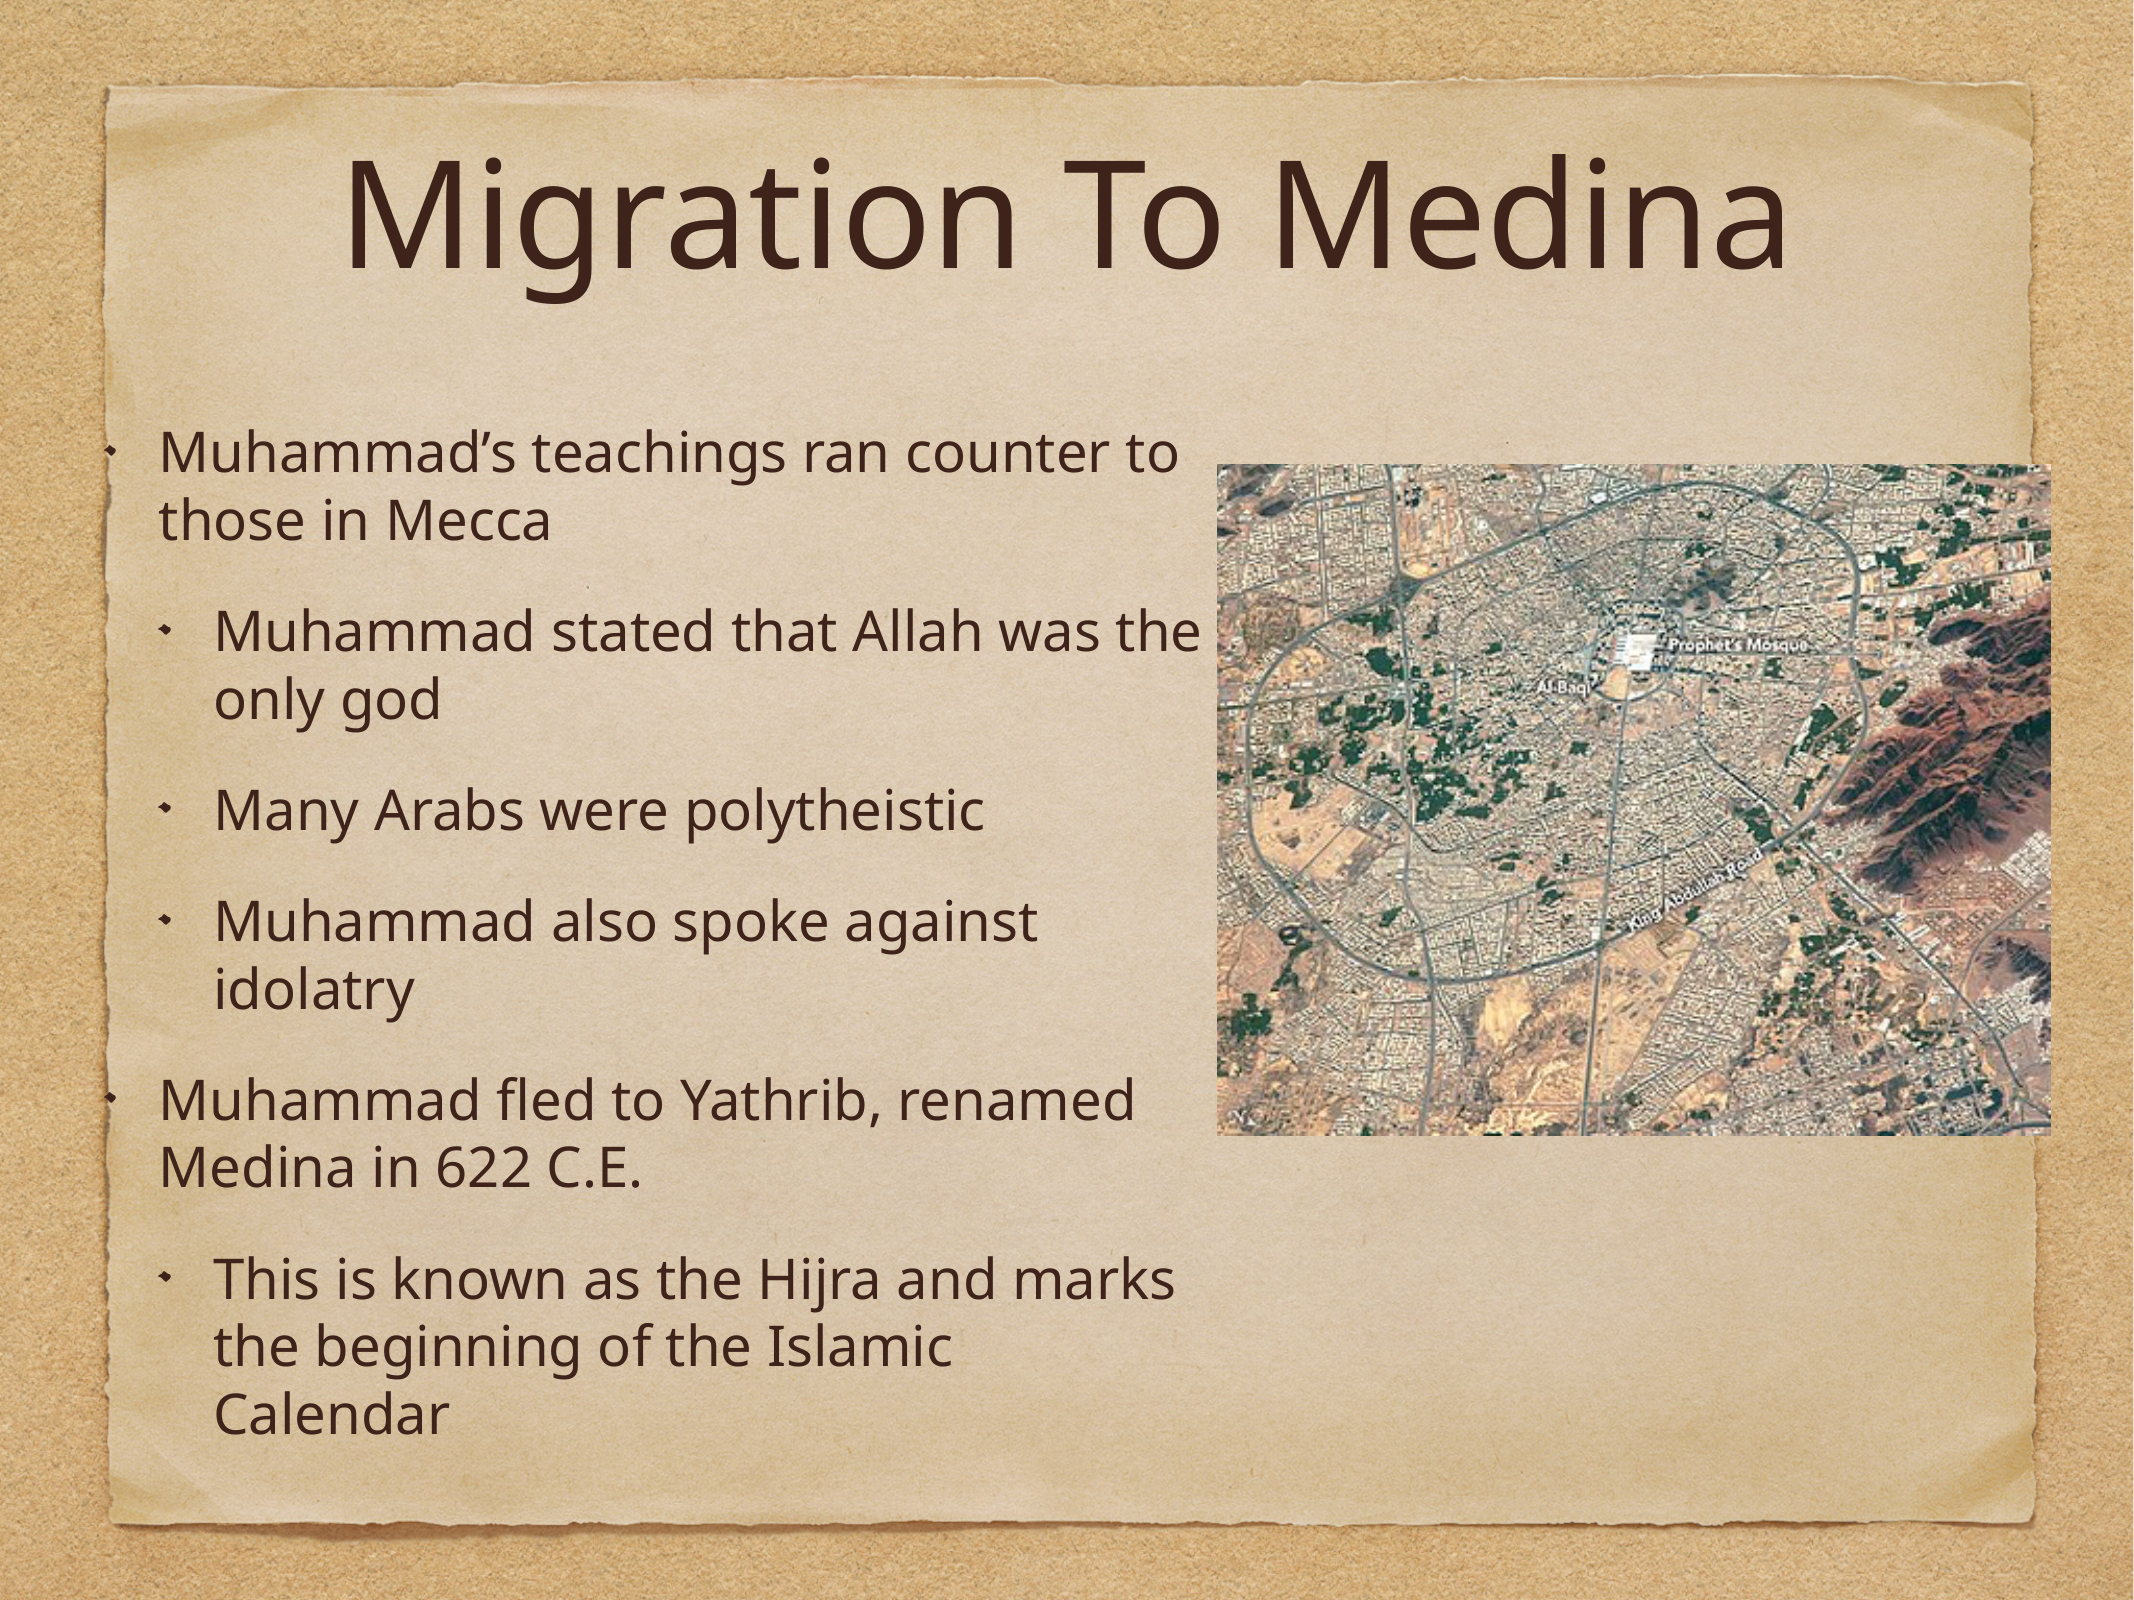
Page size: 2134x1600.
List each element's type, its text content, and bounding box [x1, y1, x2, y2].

list Muhammad’s teachings ran counter to those in Mecca Muhammad stated that Allah was the only god Many Arabs were polytheistic Muhammad also spoke against idolatry Muhammad fled to Yathrib, renamed Medina in 622 C.E. This is known as the Hijra and marks the beginning of the Islamic Calendar [95, 349, 1214, 1513]
title Migration To Medina [95, 74, 2038, 344]
picture [0, 0, 2134, 1600]
